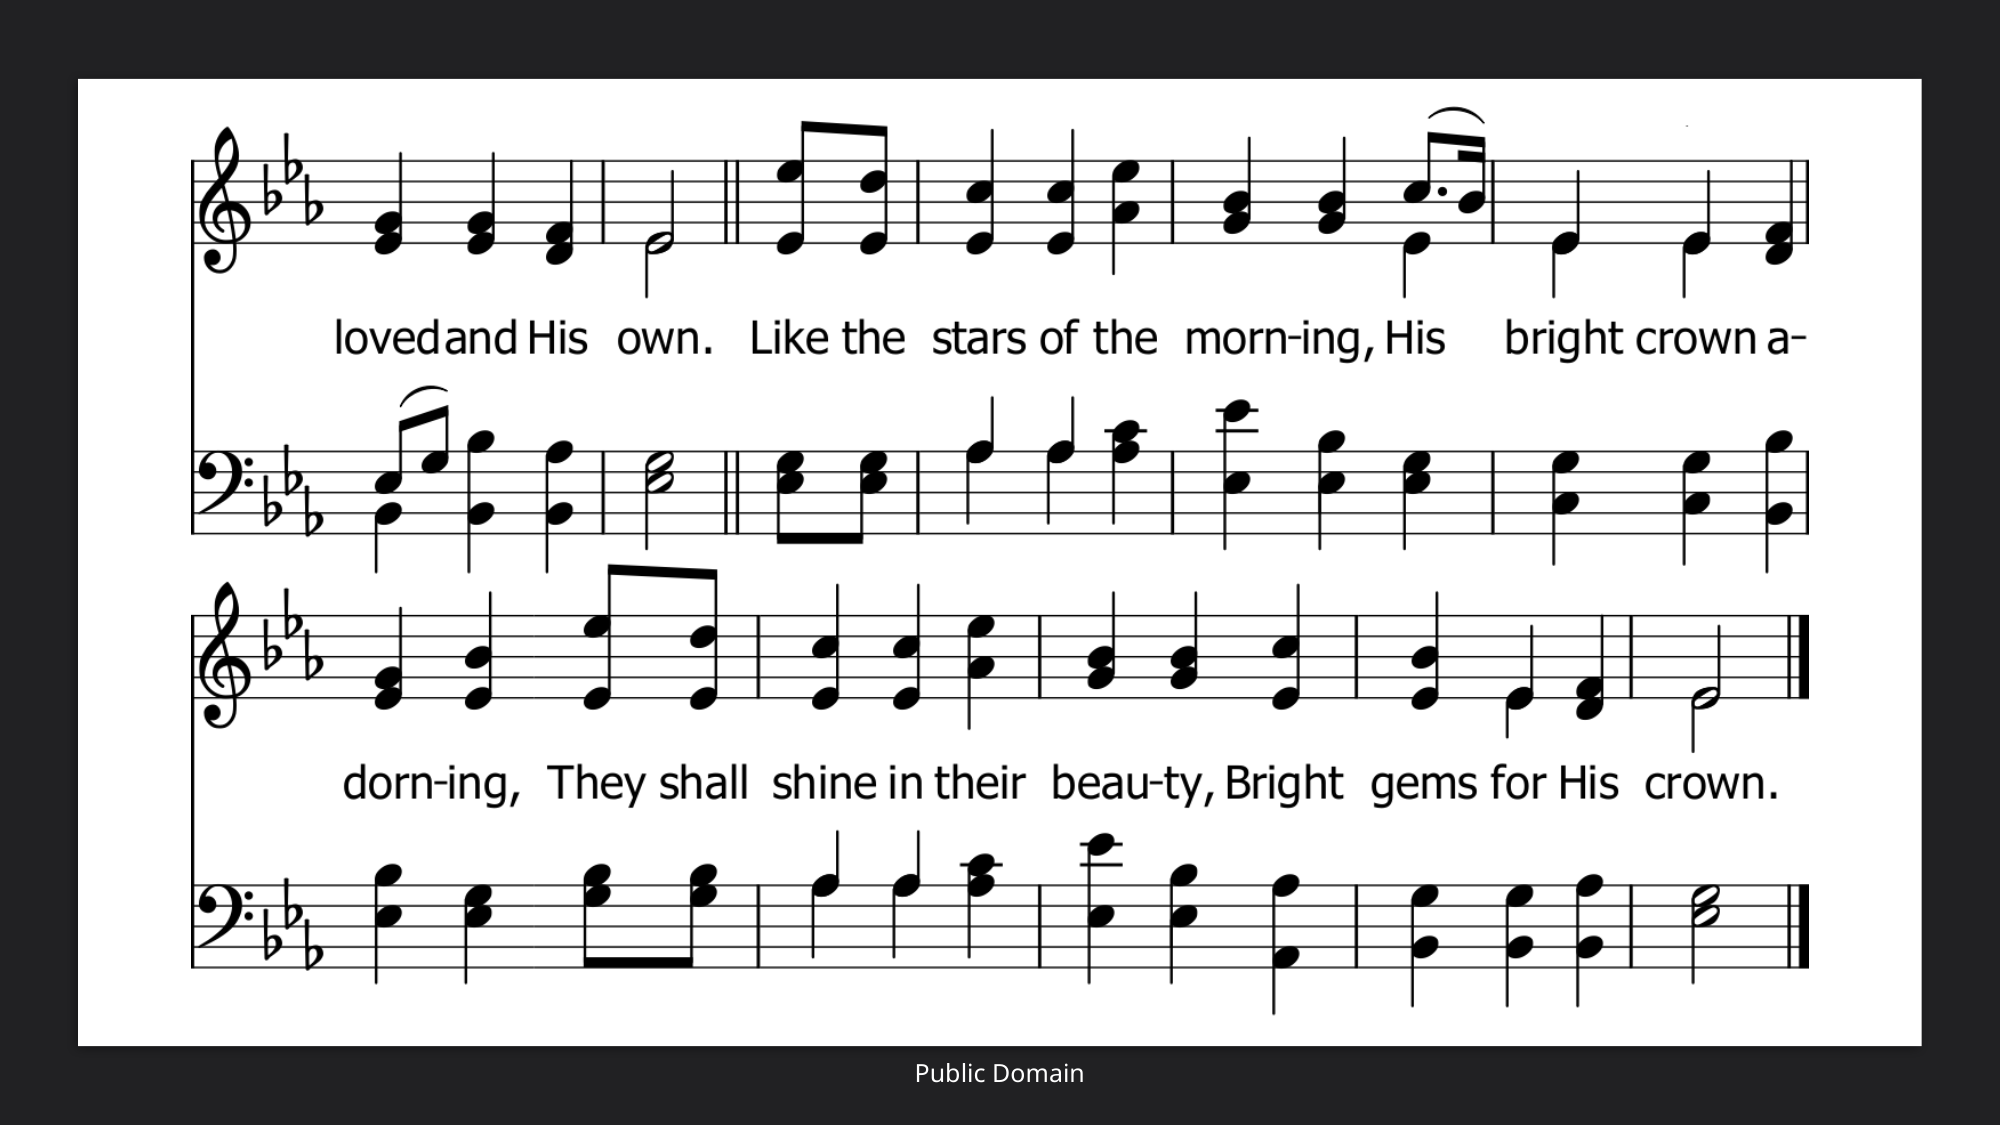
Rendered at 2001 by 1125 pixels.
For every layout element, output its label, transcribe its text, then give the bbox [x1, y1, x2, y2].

text_box [77, 77, 1923, 1048]
footer Public Domain [662, 1042, 1338, 1103]
text_box [0, 0, 2000, 1125]
picture [190, 105, 1809, 1020]
